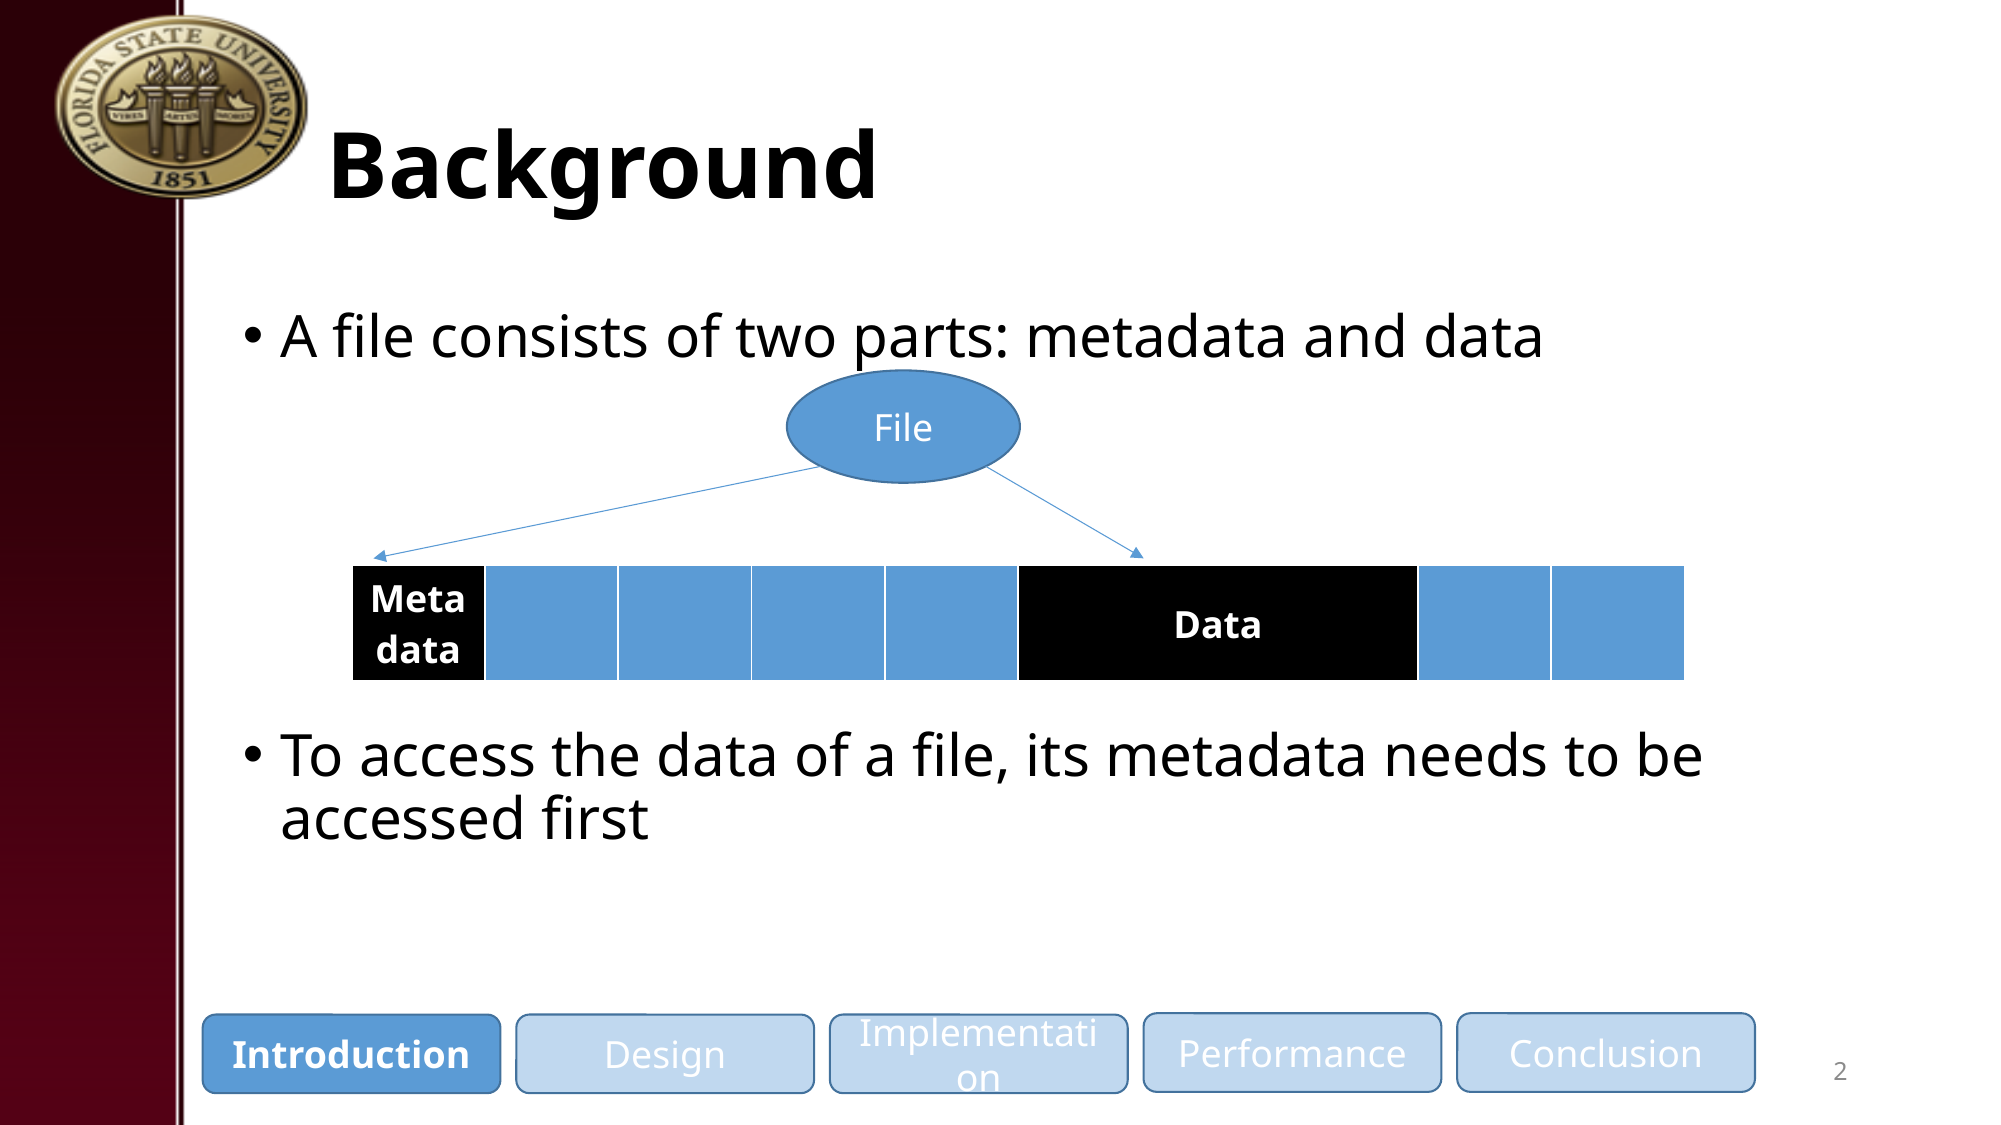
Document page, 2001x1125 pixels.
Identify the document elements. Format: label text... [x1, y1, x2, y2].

text_box Performance [1142, 1012, 1443, 1093]
table_header [619, 566, 751, 680]
title Background [311, 59, 1863, 278]
text_box Conclusion [1456, 1012, 1757, 1042]
text_box Introduction [201, 1013, 502, 1095]
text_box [373, 466, 821, 559]
table_header [1552, 566, 1684, 680]
picture [0, 0, 2001, 1125]
table_header Metadata [353, 566, 484, 680]
text_box Design [515, 1013, 816, 1095]
table_header [752, 566, 884, 680]
table_header Data [1019, 566, 1417, 680]
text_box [985, 466, 1144, 559]
table_header [886, 566, 1017, 680]
table_header [1419, 566, 1550, 680]
slide_number 2 [1412, 1042, 1863, 1103]
text_box Implementation [828, 1013, 1129, 1095]
text_box File [785, 369, 1021, 484]
list A file consists of two parts: metadata and data To access the data of a file, its metadata needs to be accessed first [227, 299, 1863, 1014]
table_header [486, 566, 617, 680]
